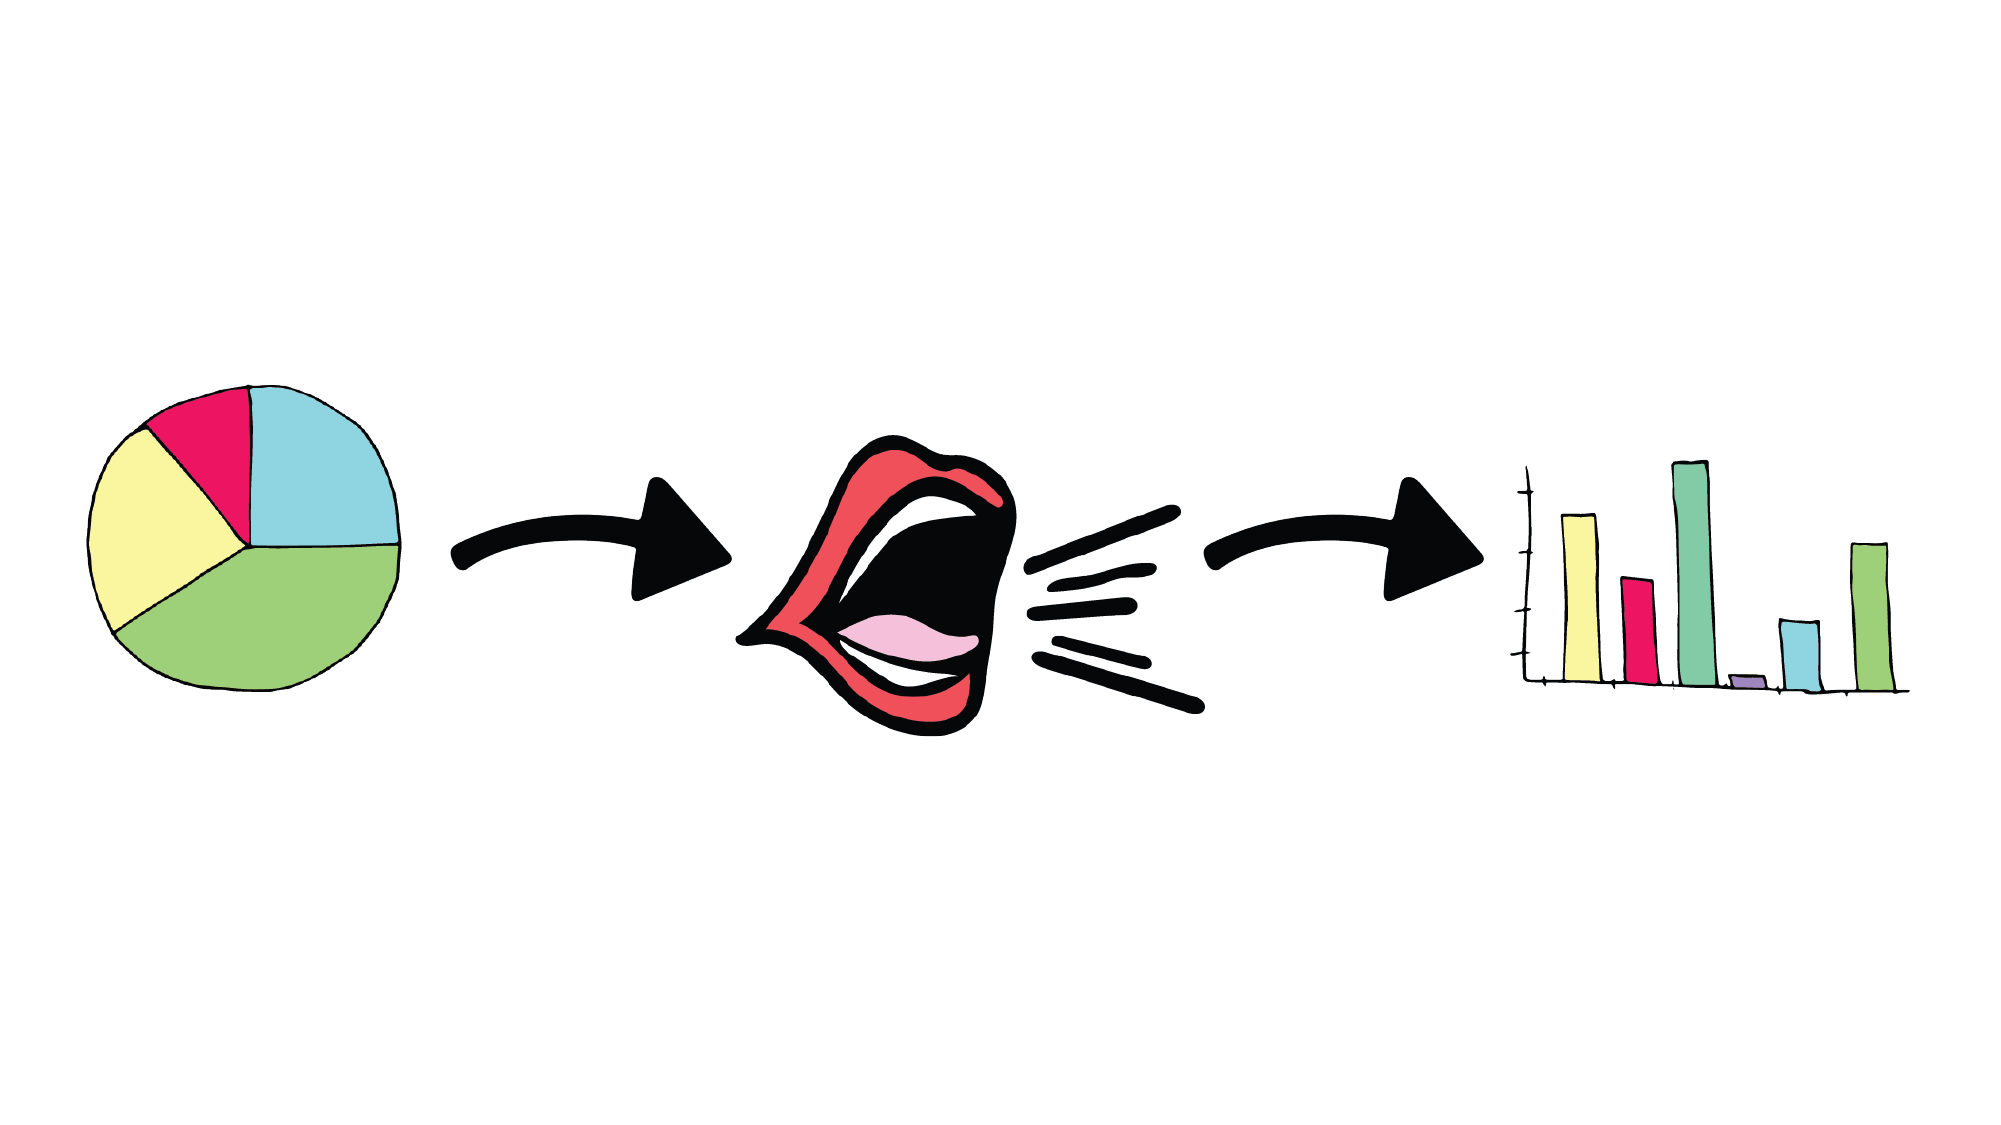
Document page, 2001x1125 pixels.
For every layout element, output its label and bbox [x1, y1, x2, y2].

picture [0, 294, 2000, 877]
